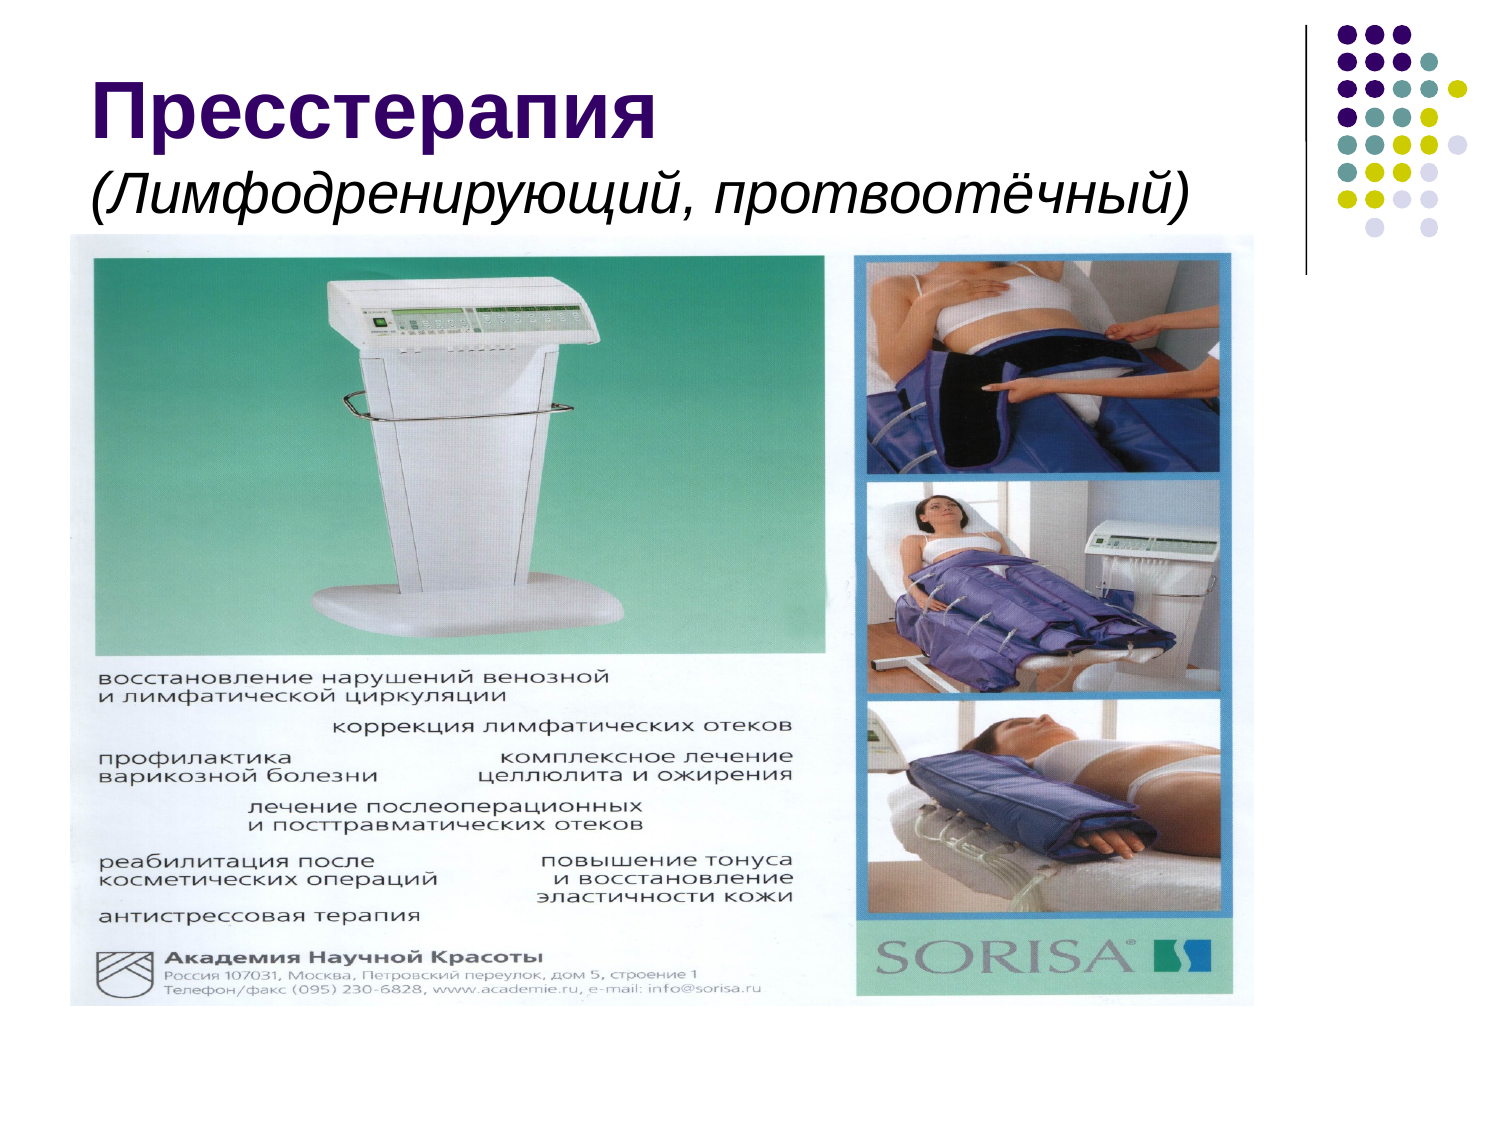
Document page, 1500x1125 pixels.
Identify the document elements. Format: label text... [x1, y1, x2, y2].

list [70, 234, 1255, 1006]
title Пресстерапия (Лимфодренирующий, протвоотёчный) [74, 19, 1313, 233]
